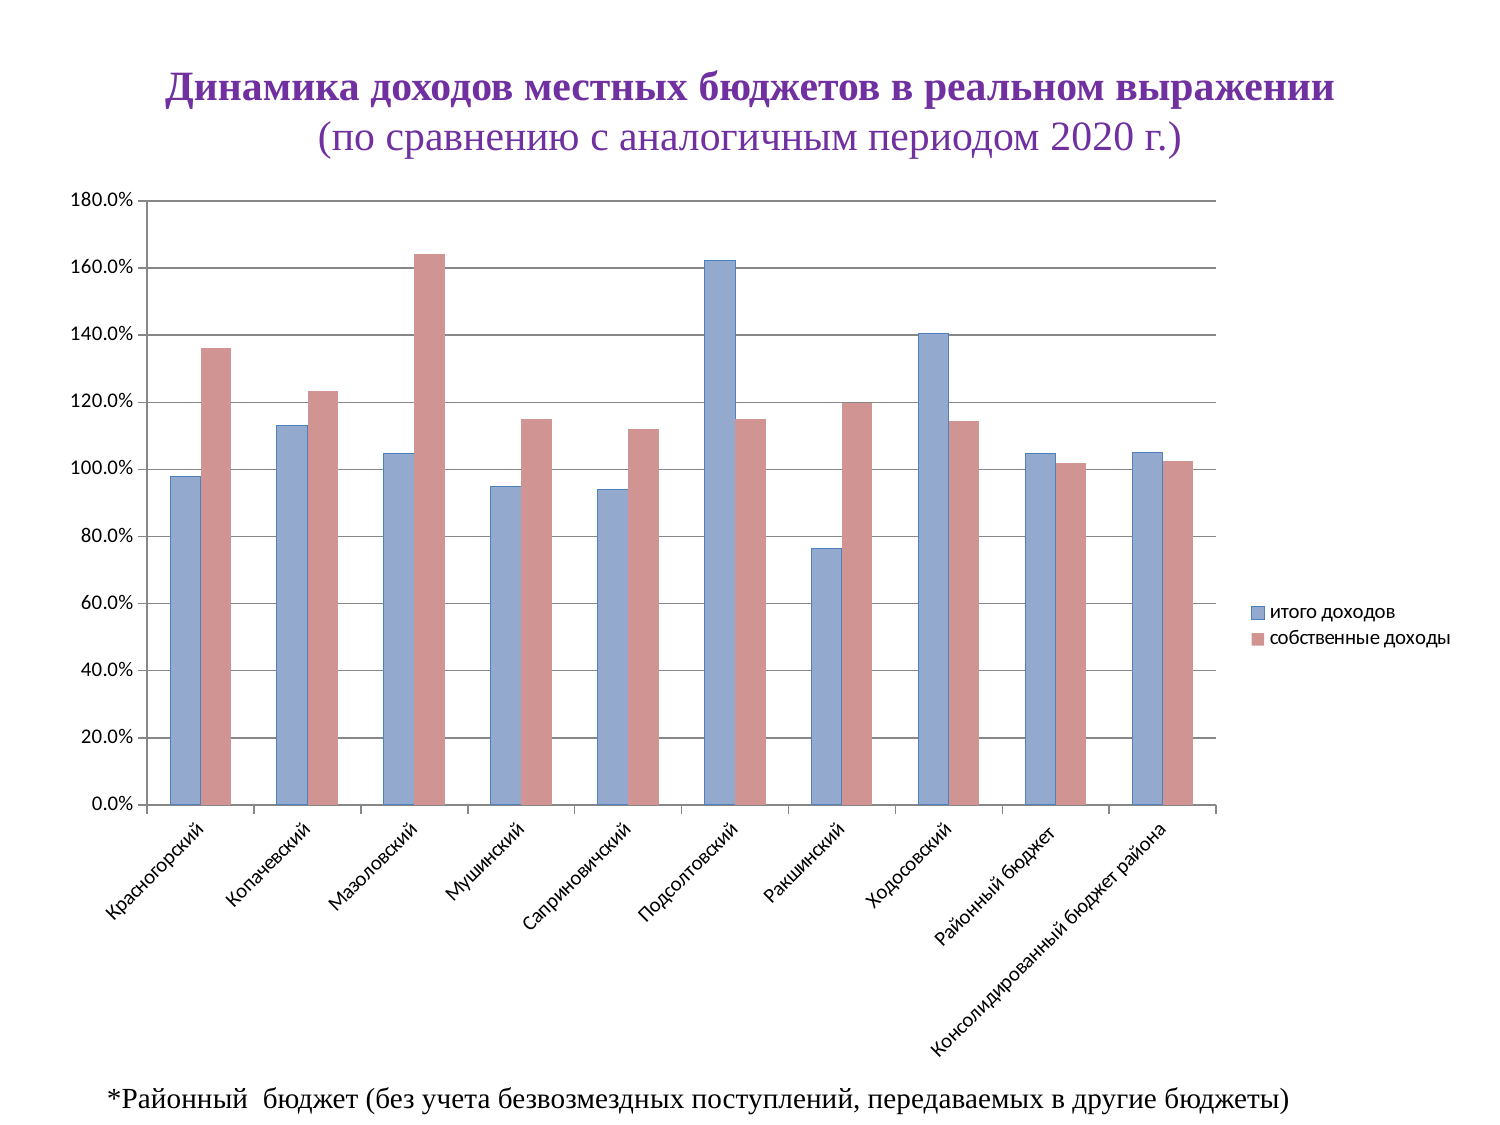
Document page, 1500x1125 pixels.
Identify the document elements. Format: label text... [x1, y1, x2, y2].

text_box *Районный бюджет (без учета безвозмездных поступлений, передаваемых в другие бюджеты) [92, 1089, 1427, 1122]
title Динамика доходов местных бюджетов в реальном выражении (по сравнению с аналогичным периодом 2020 г.) [75, 45, 1425, 170]
chart [41, 172, 1471, 1081]
